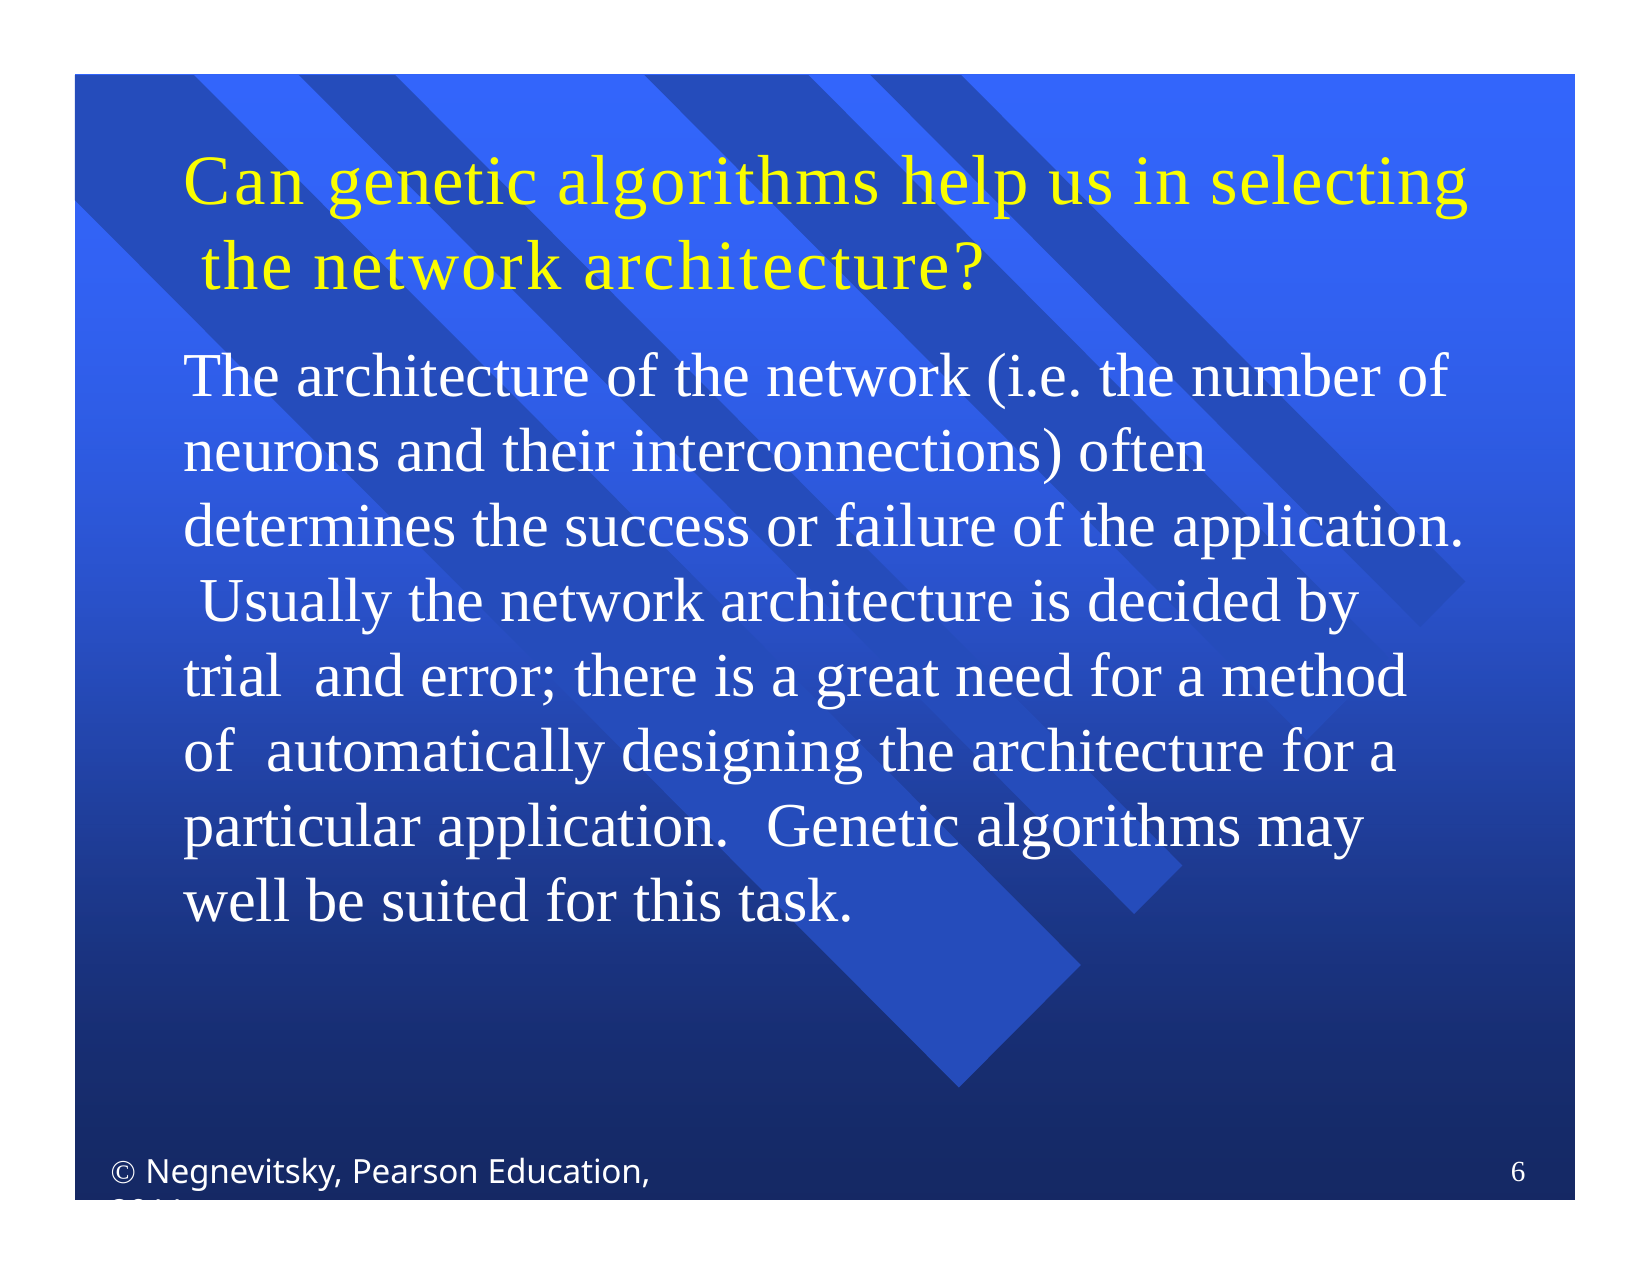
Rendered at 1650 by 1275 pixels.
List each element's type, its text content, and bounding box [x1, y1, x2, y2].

footer  Negnevitsky, Pearson Education, 2011 [108, 1147, 722, 1275]
picture [75, 74, 1575, 1200]
title Can genetic algorithms help us in selecting the network architecture? [181, 131, 1474, 347]
slide_number 6 [1504, 1152, 1547, 1275]
text_box The architecture of the network (i.e. the number of neurons and their interconnections) often determines the success or failure of the application. Usually the network architecture is decided by trial and error; there is a great need for a method of automatically designing the architecture for a particular application. Genetic algorithms may well be suited for this task. [181, 331, 1473, 934]
